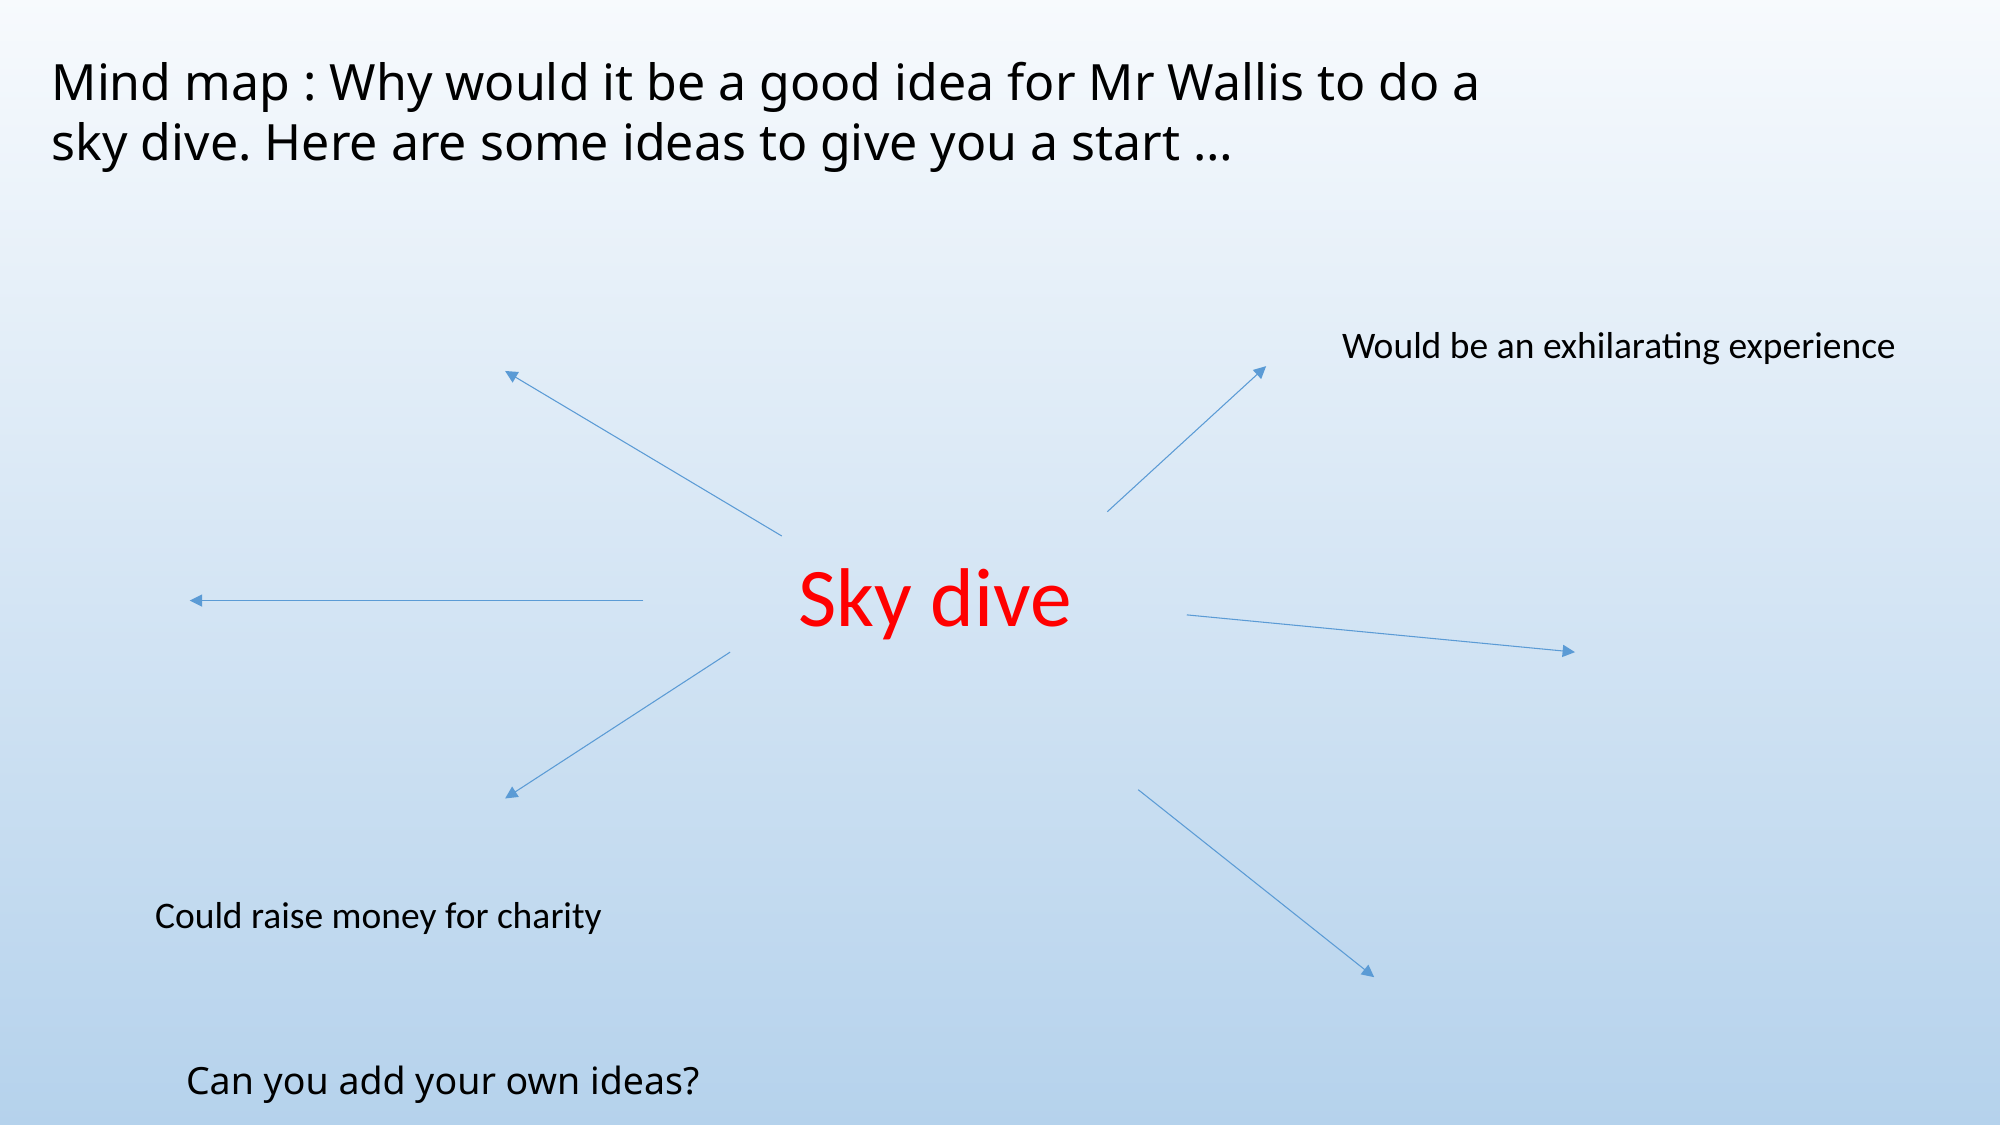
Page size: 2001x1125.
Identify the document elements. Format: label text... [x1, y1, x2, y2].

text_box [505, 370, 782, 537]
text_box Would be an exhilarating experience [1327, 313, 1912, 373]
text_box Can you add your own ideas? [171, 1049, 715, 1110]
text_box Mind map : Why would it be a good idea for Mr Wallis to do a sky dive. Here are some ideas to give you a start … [37, 43, 1527, 178]
title [137, 59, 1863, 278]
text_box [505, 652, 731, 799]
text_box Could raise money for charity [140, 883, 617, 944]
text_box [1186, 614, 1575, 653]
text_box Sky dive [783, 536, 1106, 651]
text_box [1138, 789, 1375, 978]
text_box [1107, 366, 1267, 512]
